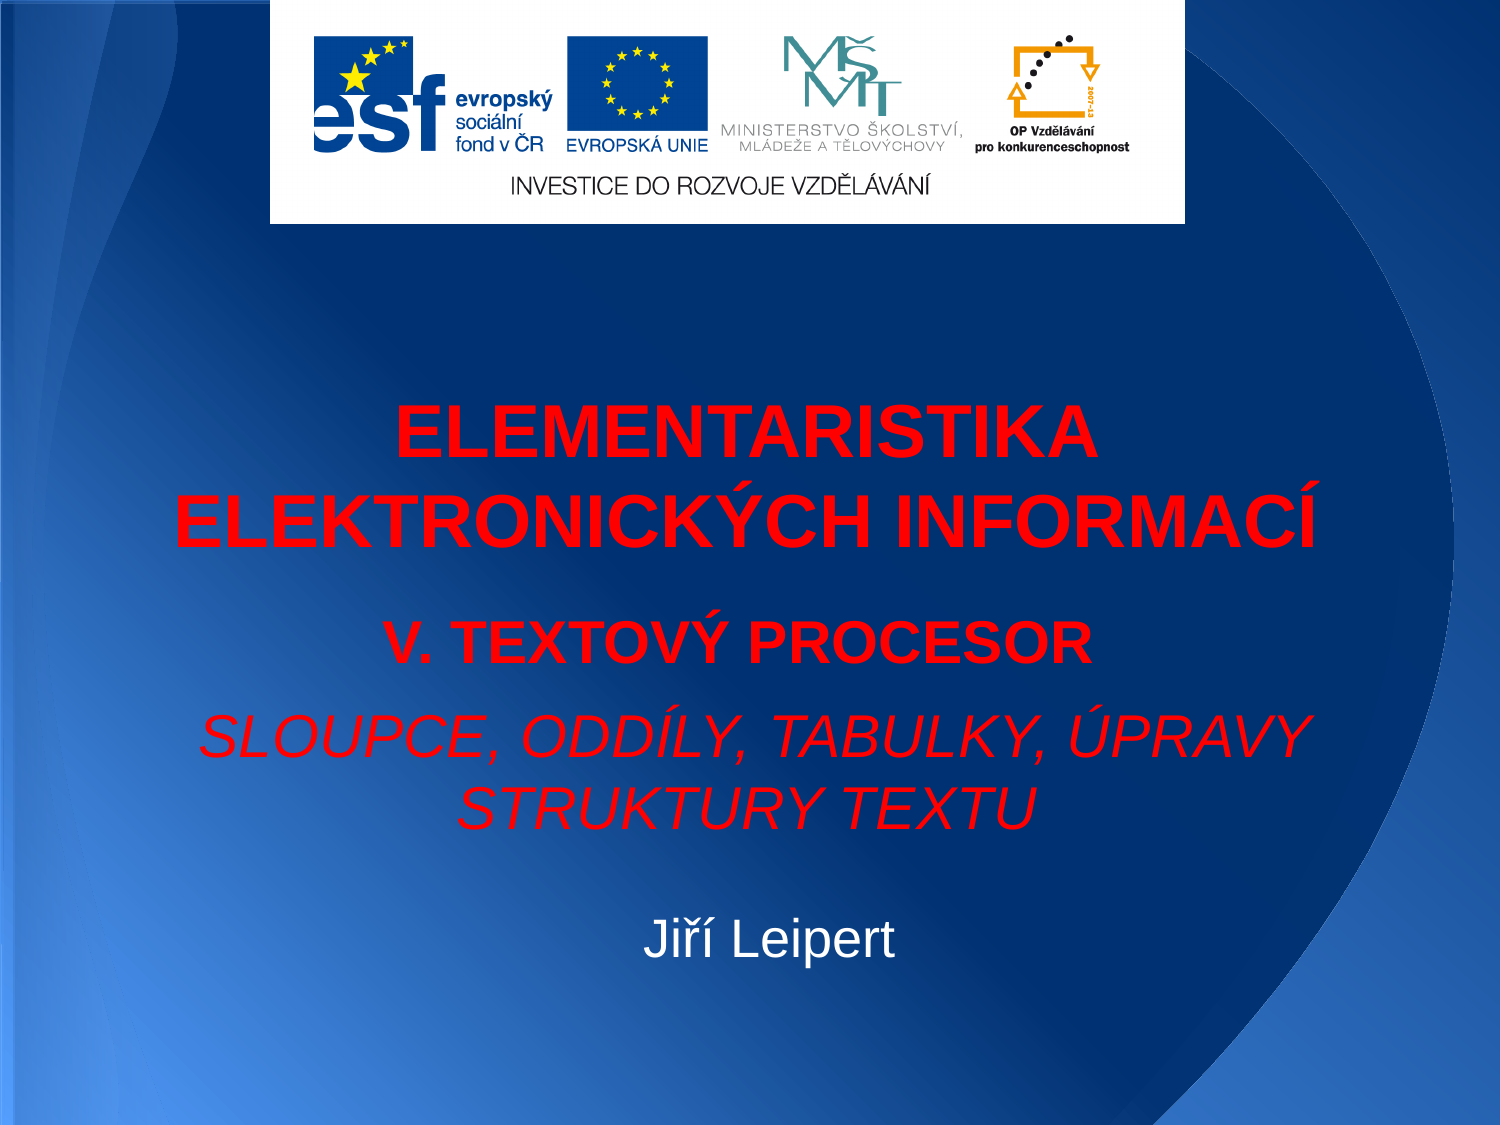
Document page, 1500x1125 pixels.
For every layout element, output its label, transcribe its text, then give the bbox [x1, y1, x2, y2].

picture [270, 0, 1185, 224]
subtitle Jiří Leipert [219, 879, 1320, 992]
title Elementaristika elektronických informací V. Textový procesor sloupce, oddíly, tabulky, úpravy struktury textu [43, 372, 1450, 852]
